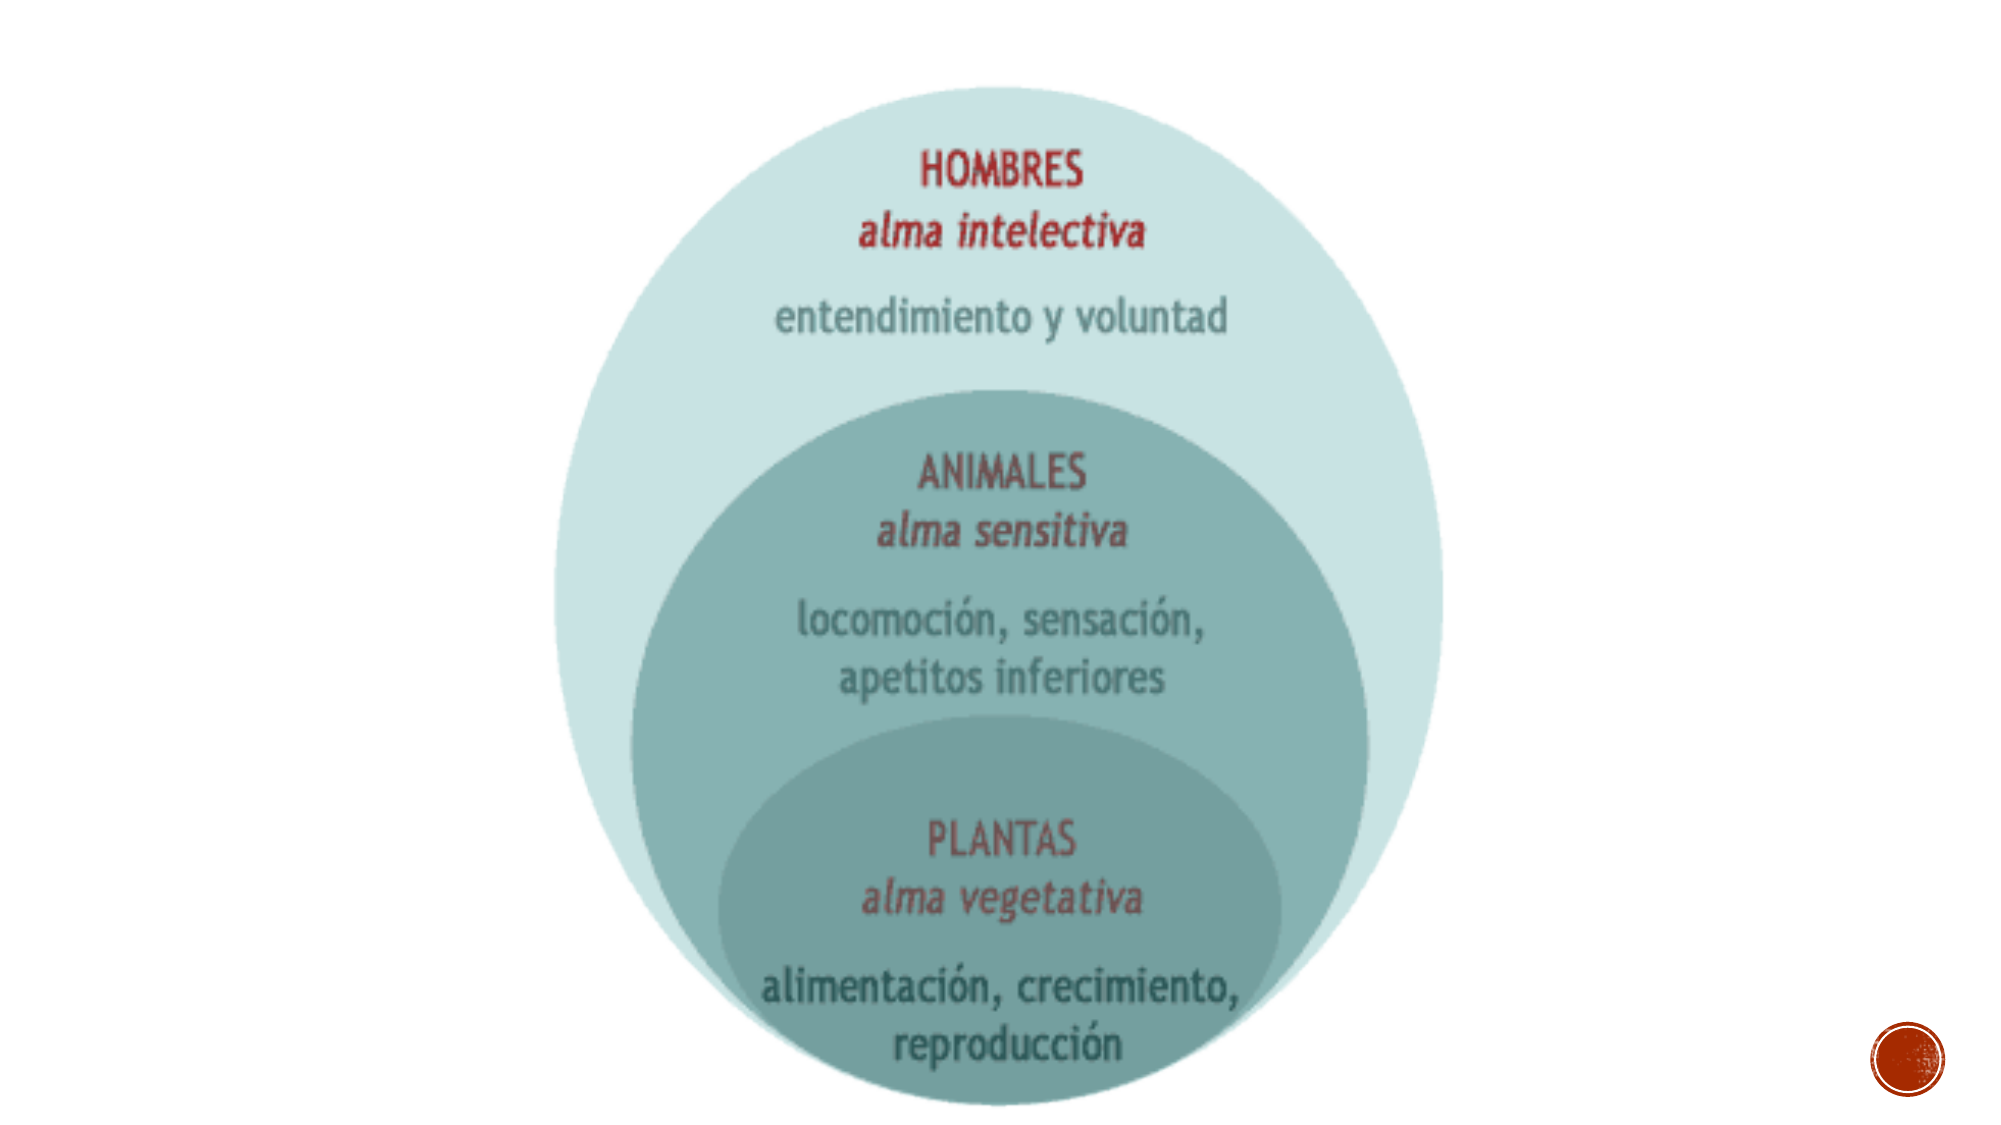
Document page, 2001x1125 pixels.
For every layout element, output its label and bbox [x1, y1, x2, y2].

list [485, 4, 1517, 1121]
